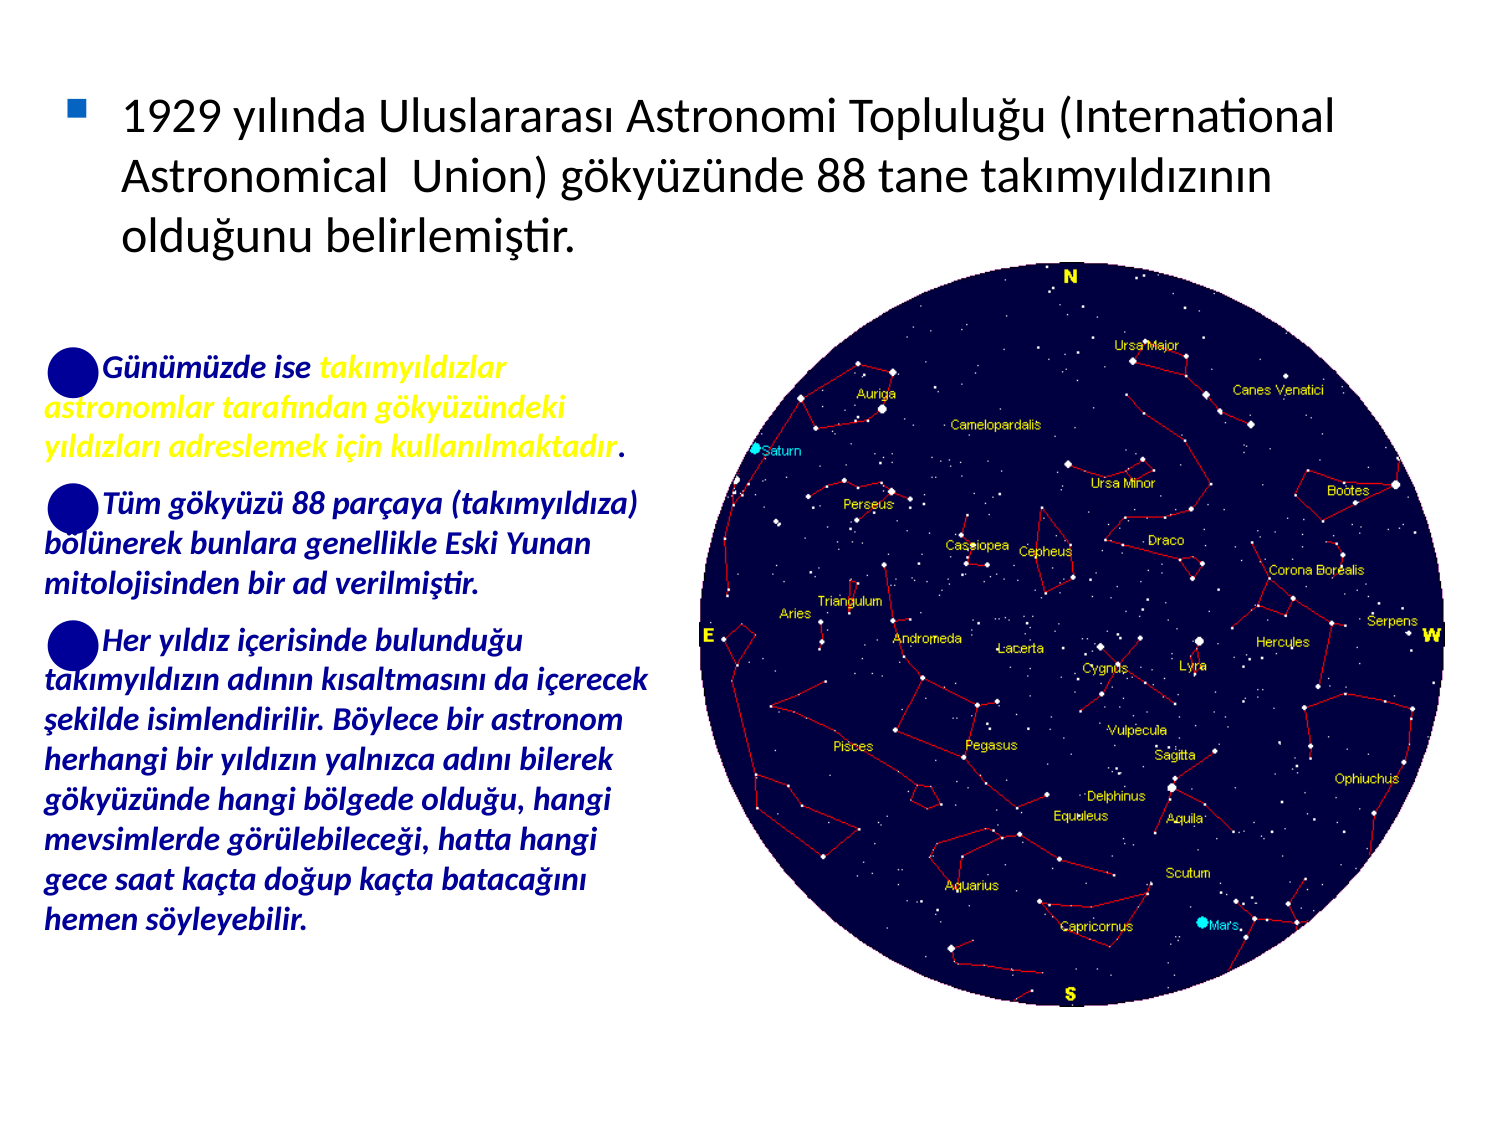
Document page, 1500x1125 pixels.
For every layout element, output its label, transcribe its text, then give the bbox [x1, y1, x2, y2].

picture [699, 262, 1445, 1007]
text_box Günümüzde ise takımyıldızlar astronomlar tarafından gökyüzündeki yıldızları adreslemek için kullanılmaktadır. Tüm gökyüzü 88 parçaya (takımyıldıza) bölünerek bunlara genellikle Eski Yunan mitolojisinden bir ad verilmiştir. Her yıldız içerisinde bulunduğu takımyıldızın adının kısaltmasını da içerecek şekilde isimlendirilir. Böylece bir astronom herhangi bir yıldızın yalnızca adını bilerek gökyüzünde hangi bölgede olduğu, hangi mevsimlerde görülebileceği, hatta hangi gece saat kaçta doğup kaçta batacağını hemen söyleyebilir. [29, 337, 675, 945]
text_box 1929 yılında Uluslararası Astronomi Topluluğu (International Astronomical Union) gökyüzünde 88 tane takımyıldızının olduğunu belirlemiştir. [49, 75, 1388, 283]
